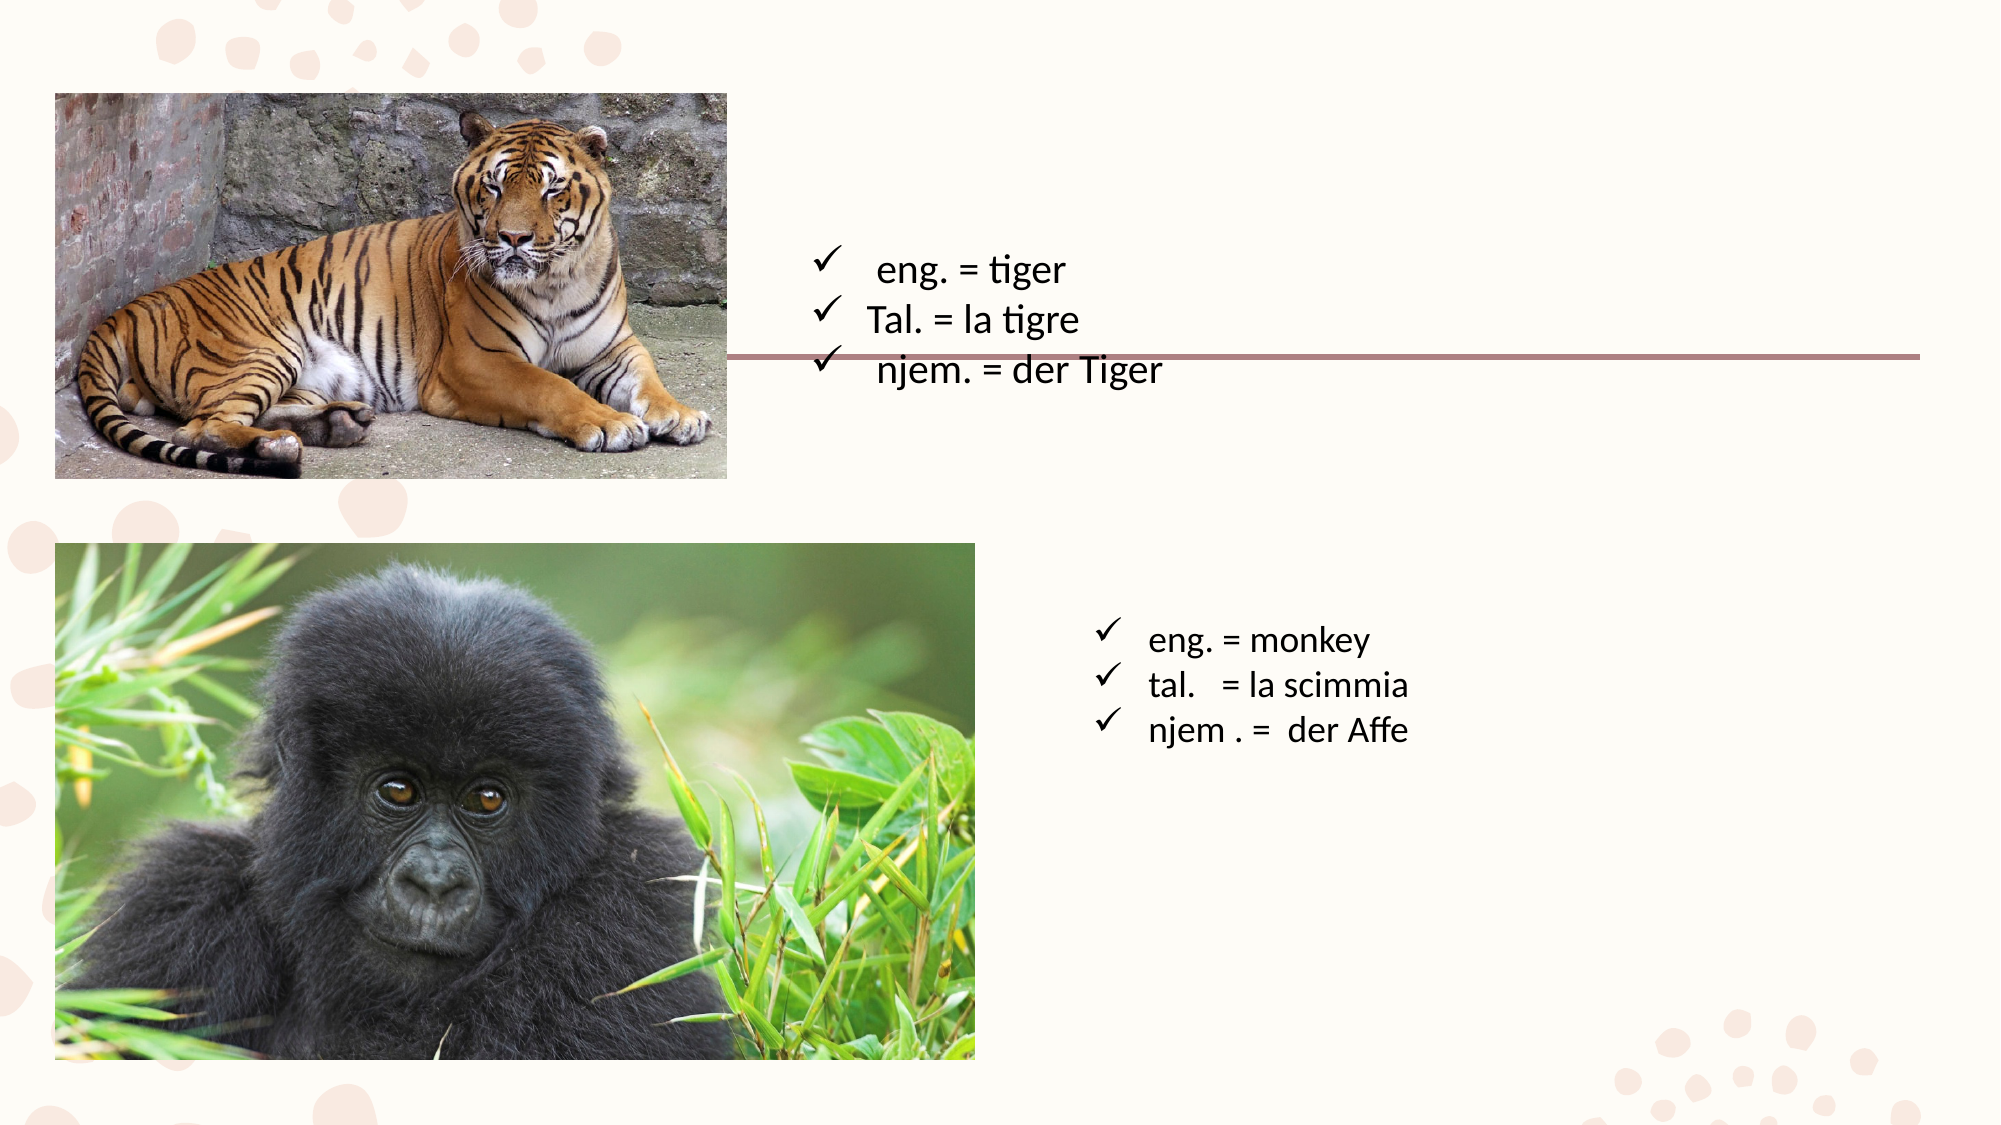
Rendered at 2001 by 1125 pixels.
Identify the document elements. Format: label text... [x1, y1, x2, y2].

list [55, 92, 728, 479]
text_box eng. = tiger Tal. = la tigre njem. = der Tiger [795, 234, 1658, 400]
picture [55, 542, 975, 1061]
text_box eng. = monkey tal. = la scimmia njem . = der Affe [1078, 608, 1886, 758]
